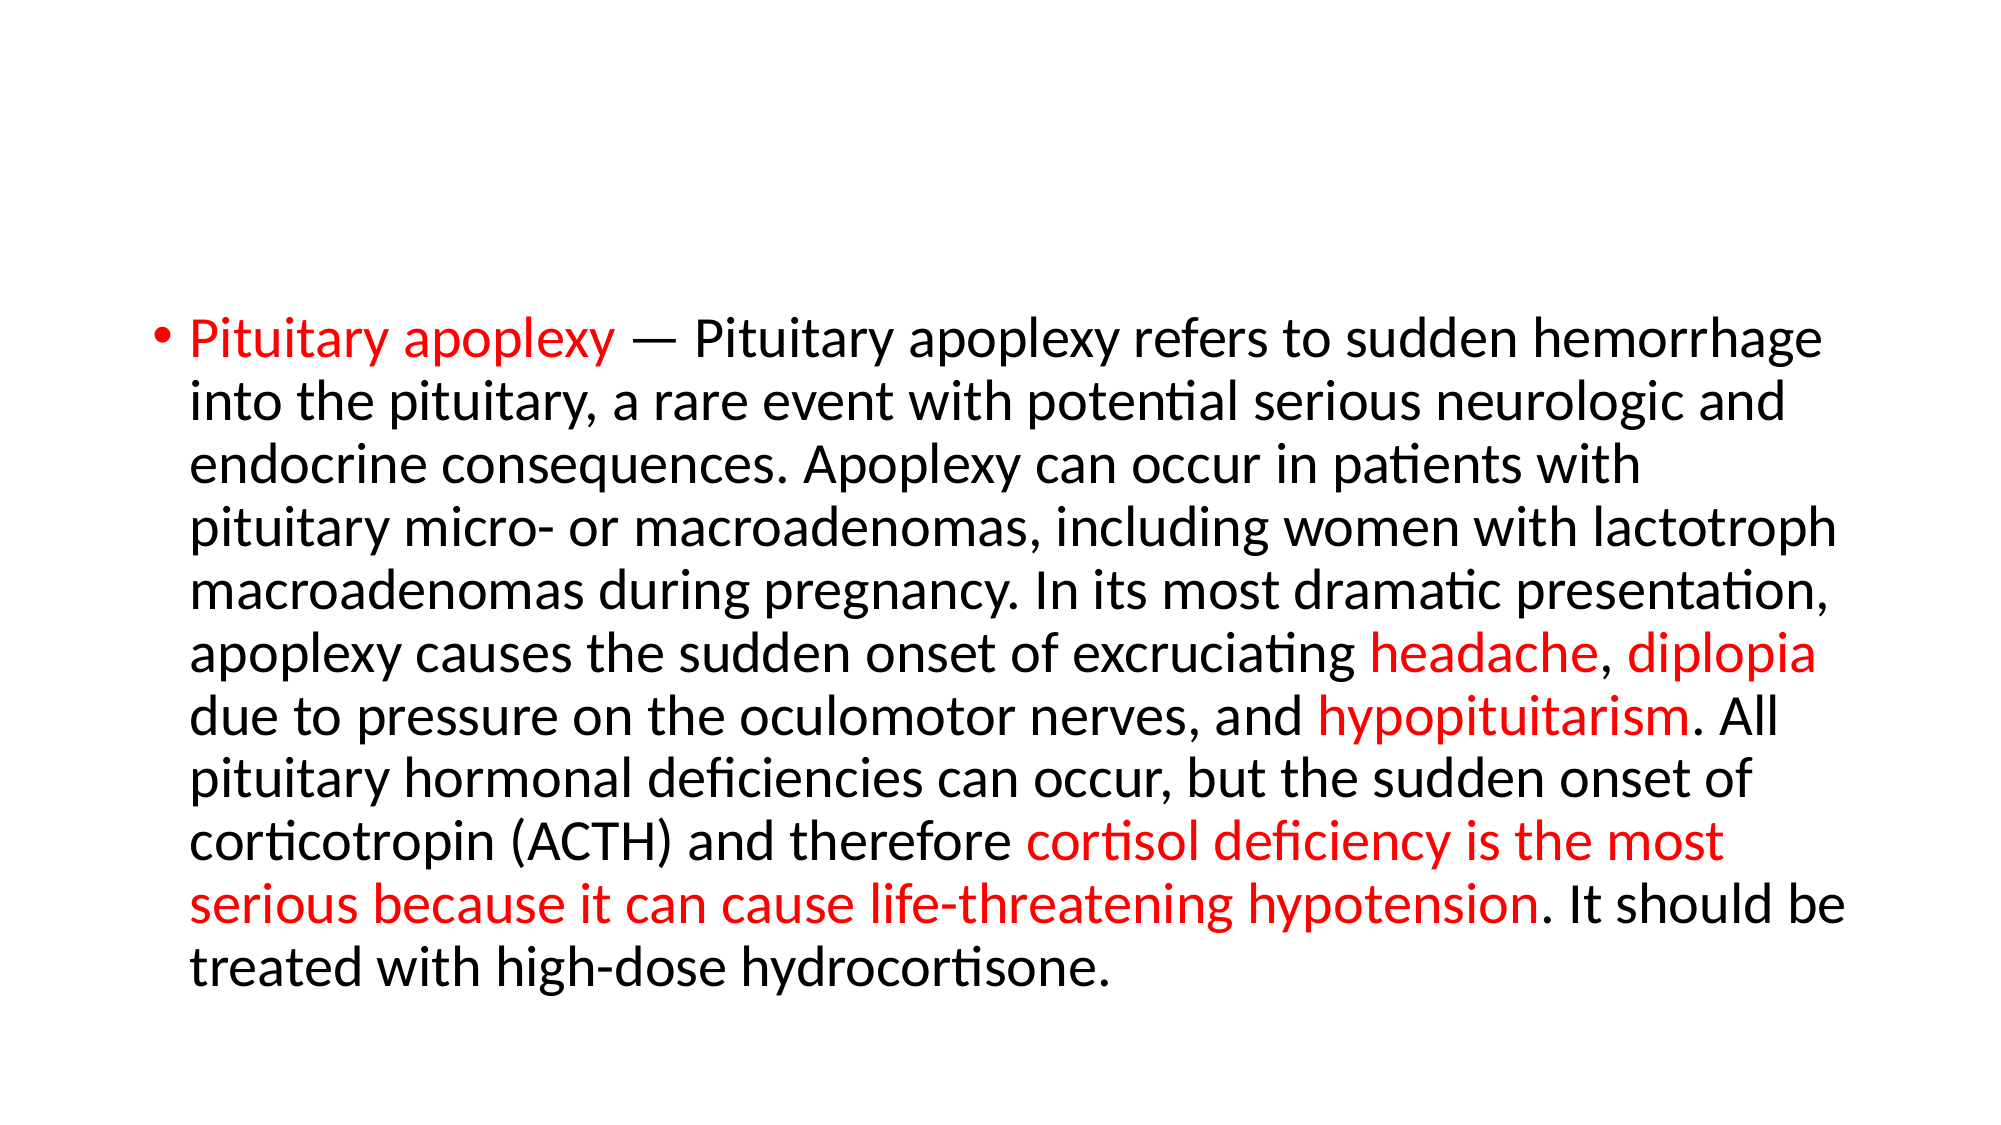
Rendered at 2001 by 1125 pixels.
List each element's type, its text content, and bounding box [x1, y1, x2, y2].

list Pituitary apoplexy — Pituitary apoplexy refers to sudden hemorrhage into the pituitary, a rare event with potential serious neurologic and endocrine consequences. Apoplexy can occur in patients with pituitary micro- or macroadenomas, including women with lactotroph macroadenomas during pregnancy. In its most dramatic presentation, apoplexy causes the sudden onset of excruciating headache, diplopia due to pressure on the oculomotor nerves, and hypopituitarism. All pituitary hormonal deficiencies can occur, but the sudden onset of corticotropin (ACTH) and therefore cortisol deficiency is the most serious because it can cause life-threatening hypotension. It should be treated with high-dose hydrocortisone. [137, 299, 1863, 1014]
